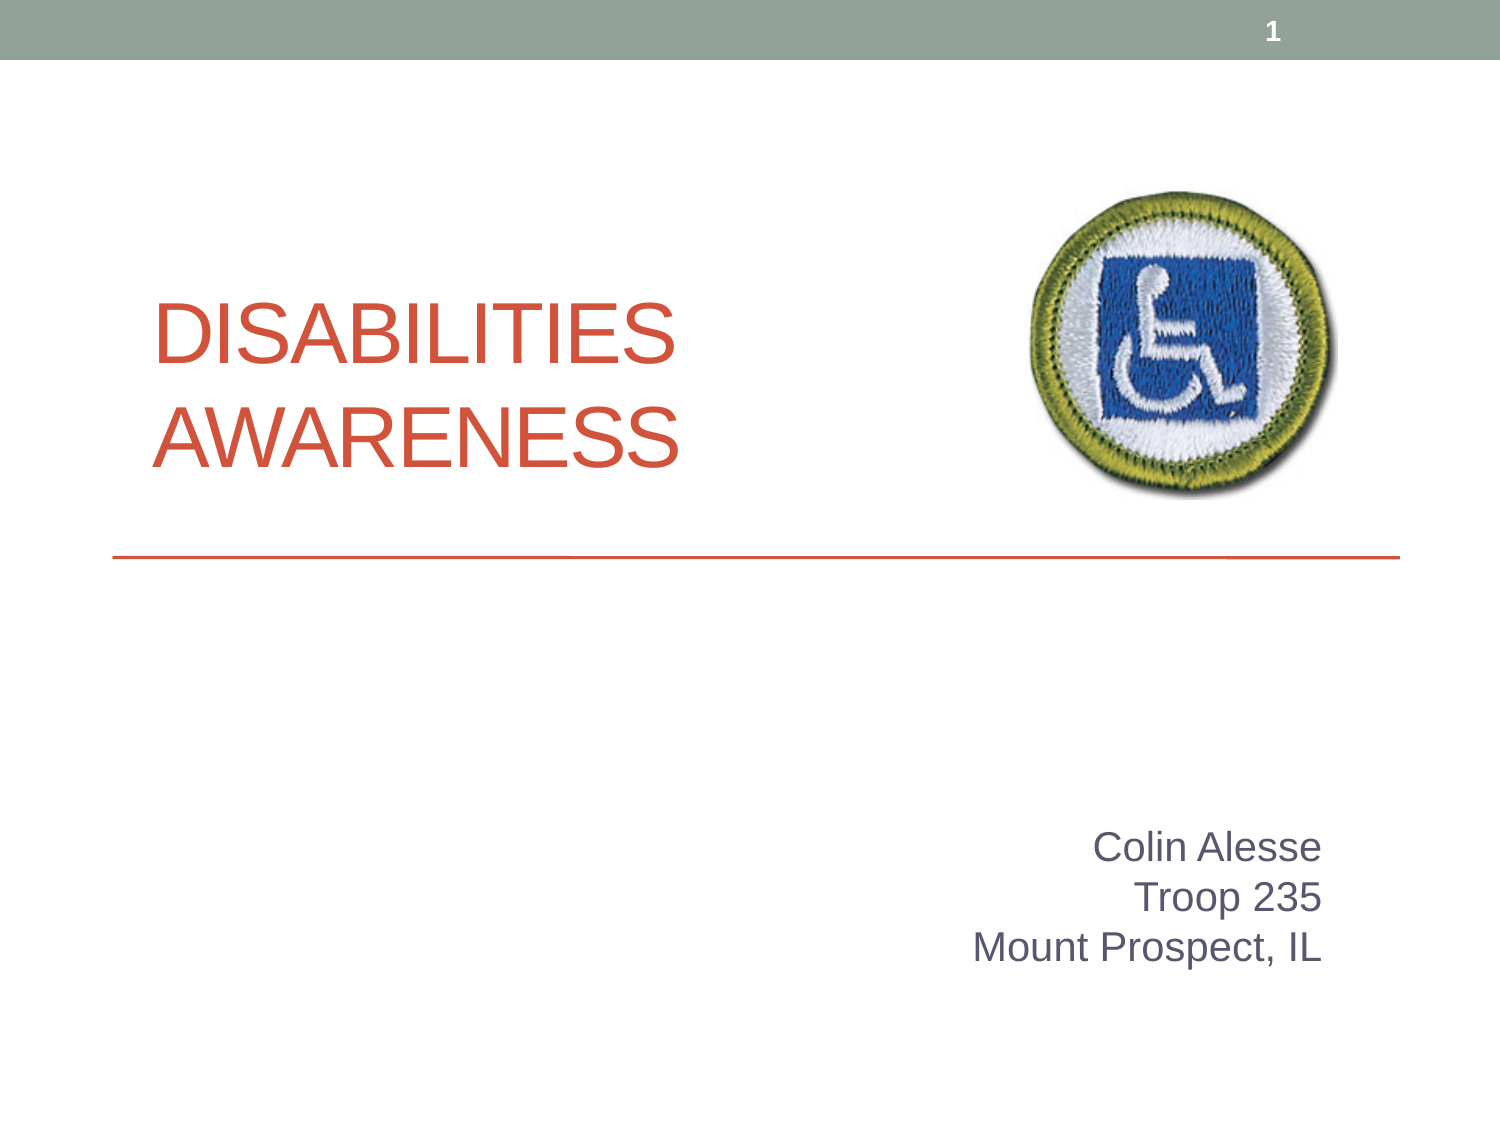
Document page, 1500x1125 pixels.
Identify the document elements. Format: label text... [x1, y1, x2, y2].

picture [1024, 187, 1338, 501]
title Disabilities Awareness [137, 268, 1021, 492]
subtitle Colin Alesse Troop 235 Mount Prospect, IL [287, 812, 1338, 988]
slide_number 1 [1250, 3, 1425, 57]
